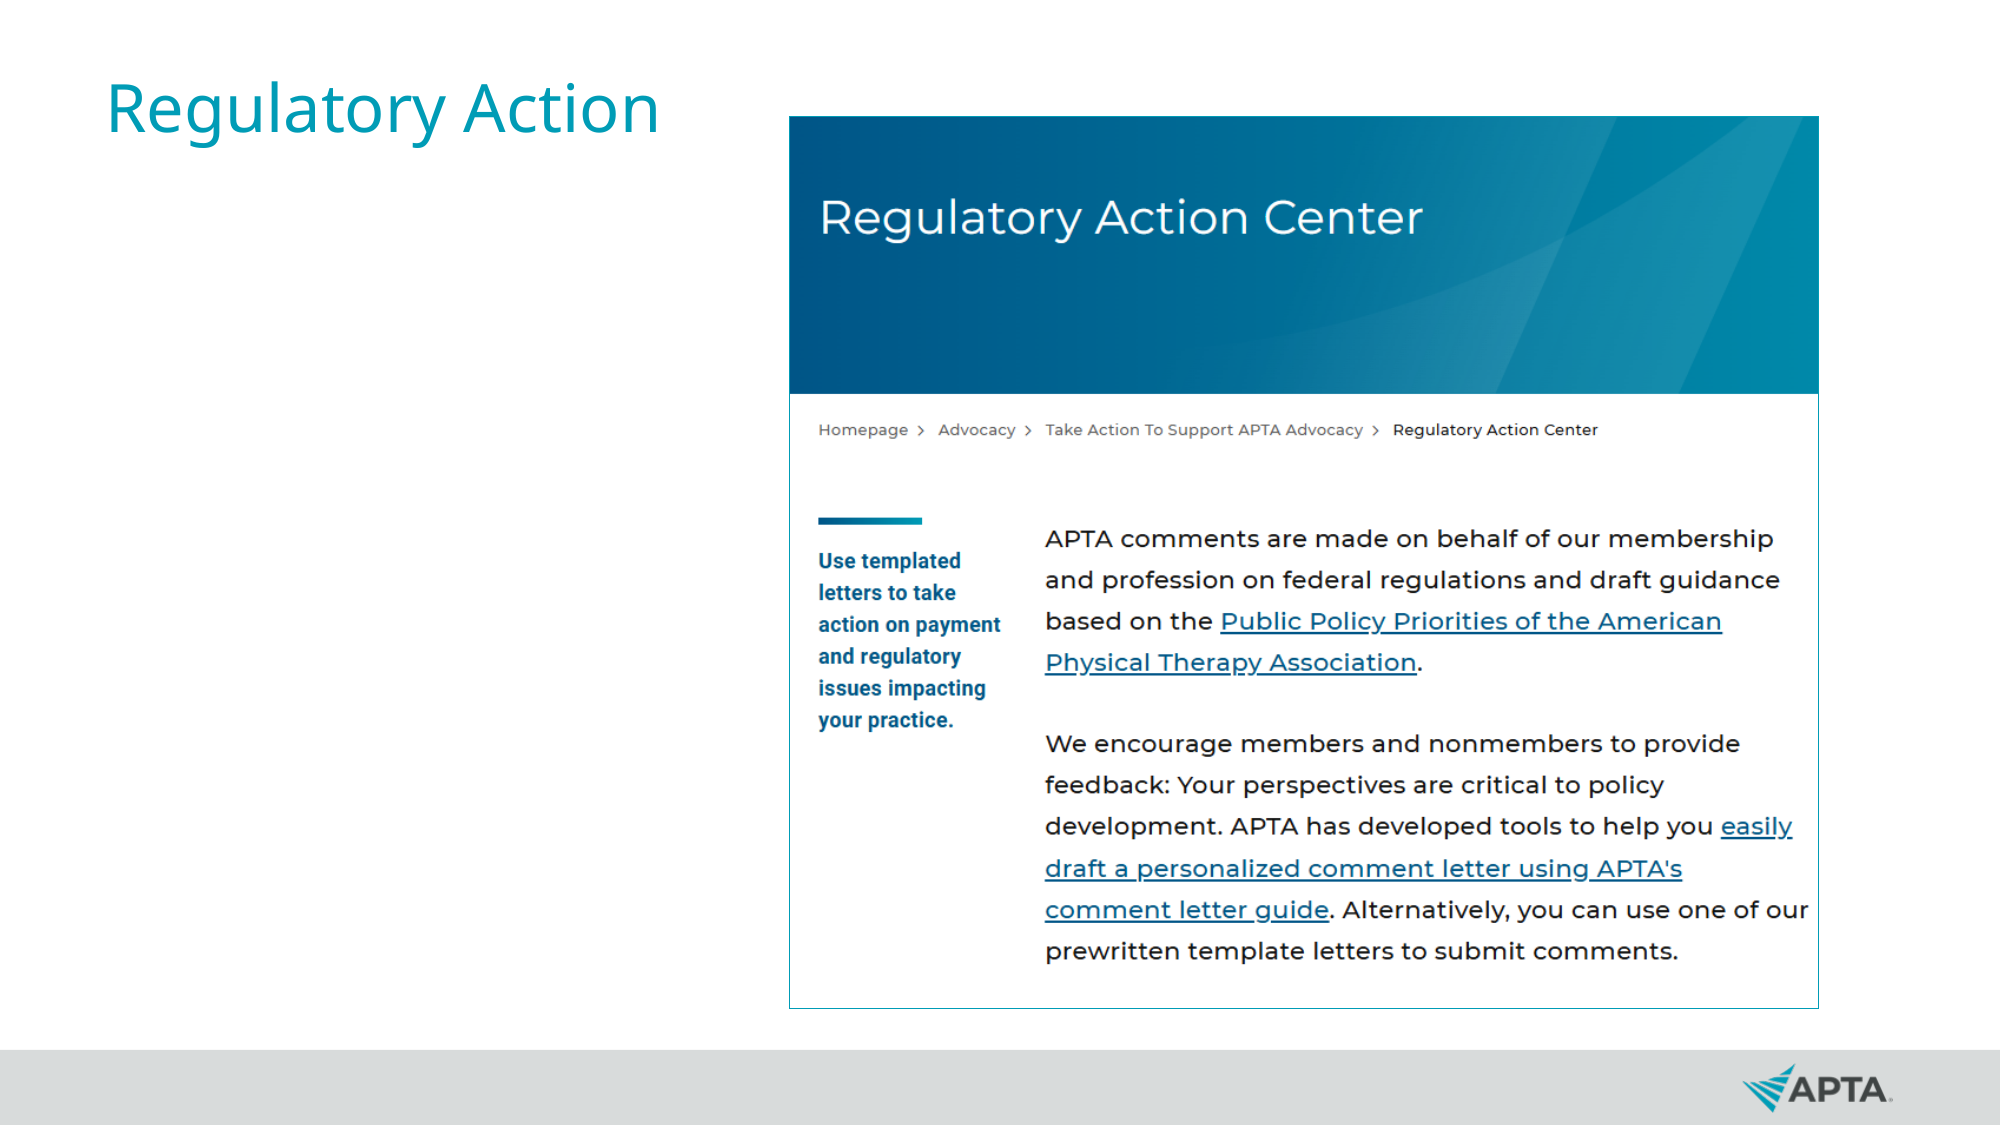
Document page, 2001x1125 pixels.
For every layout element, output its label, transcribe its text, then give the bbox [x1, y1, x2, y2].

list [789, 116, 1819, 1009]
picture [1742, 1063, 1893, 1113]
title Regulatory Action [105, 75, 1755, 225]
